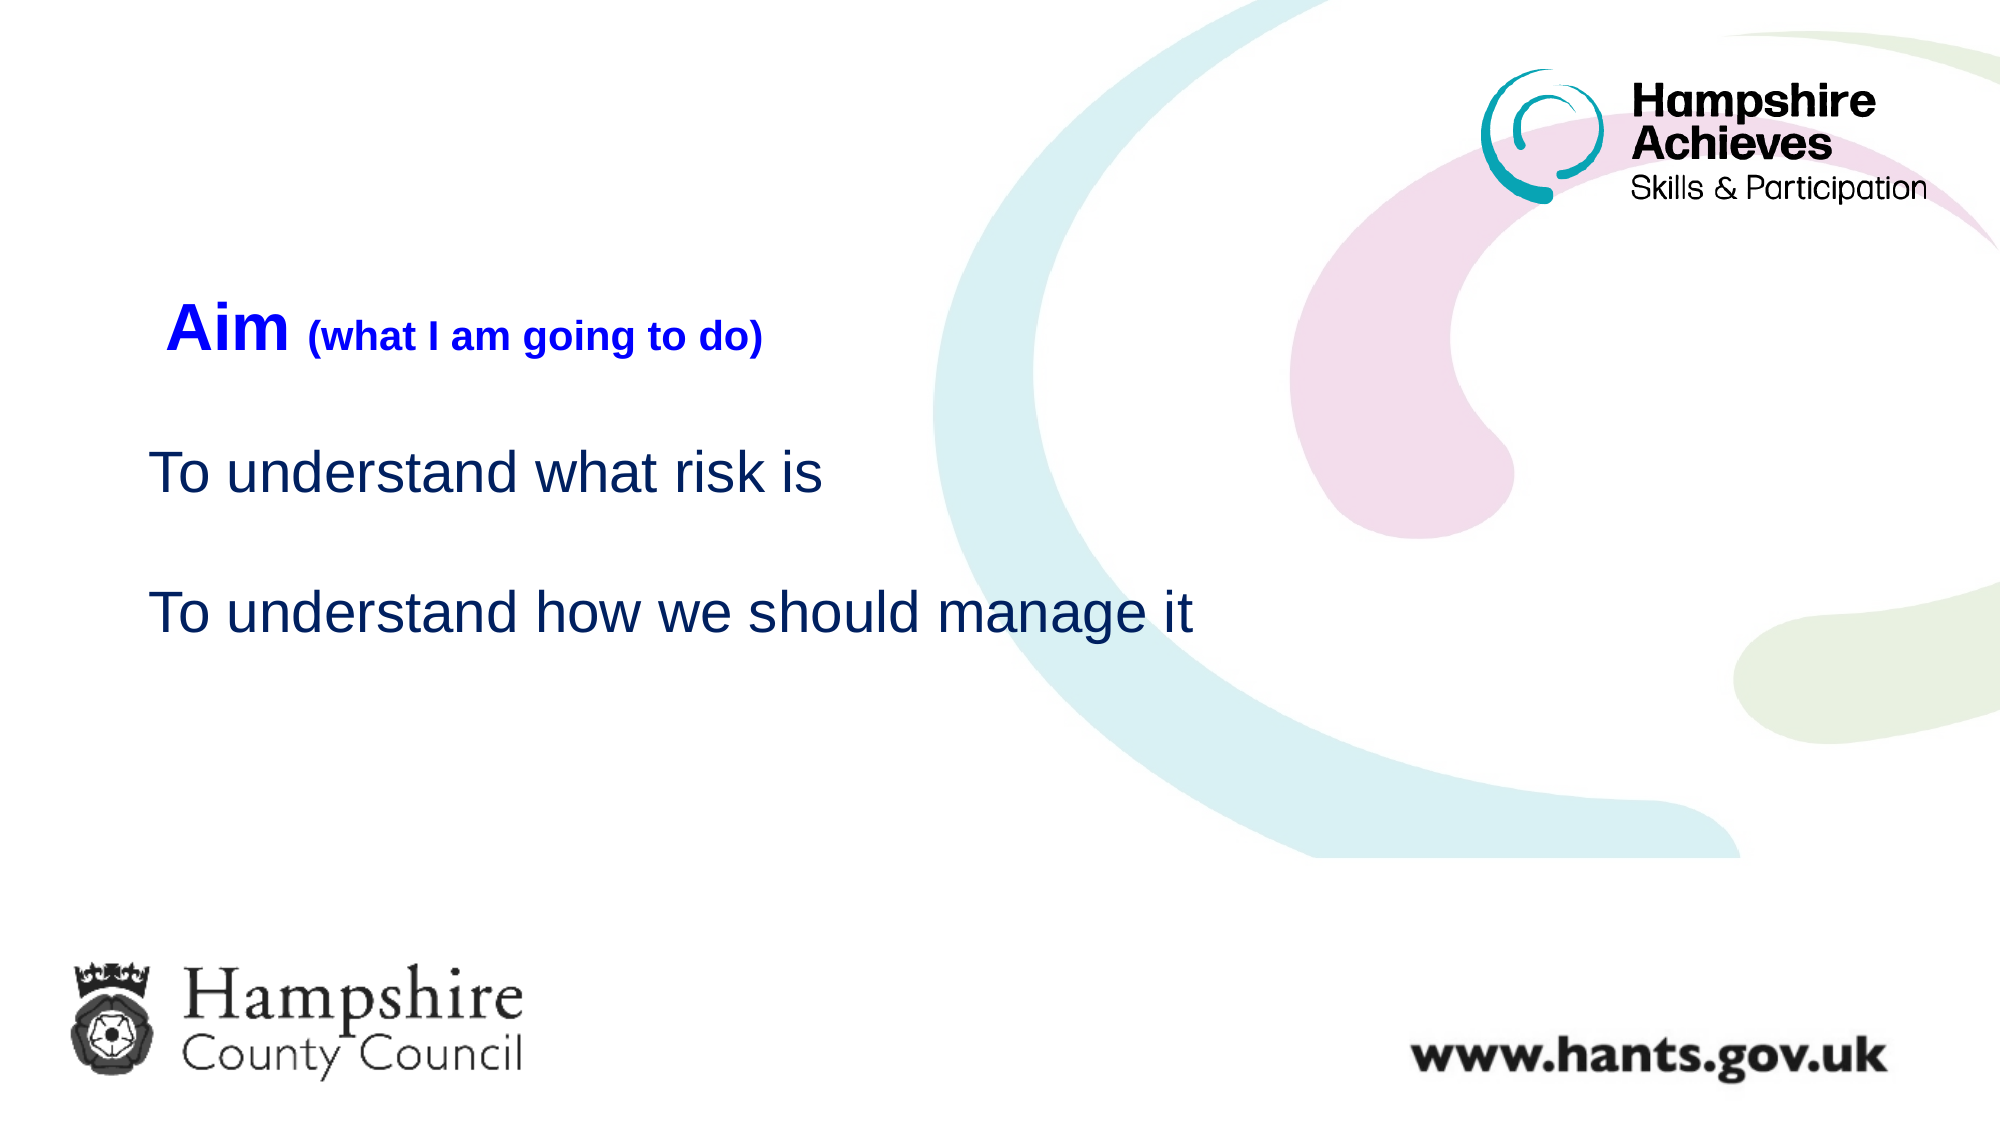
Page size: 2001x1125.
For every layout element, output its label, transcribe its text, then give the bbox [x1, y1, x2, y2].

text_box Aim (what I am going to do) To understand what risk is To understand how we should manage it [134, 136, 1652, 792]
picture [1481, 69, 1926, 205]
